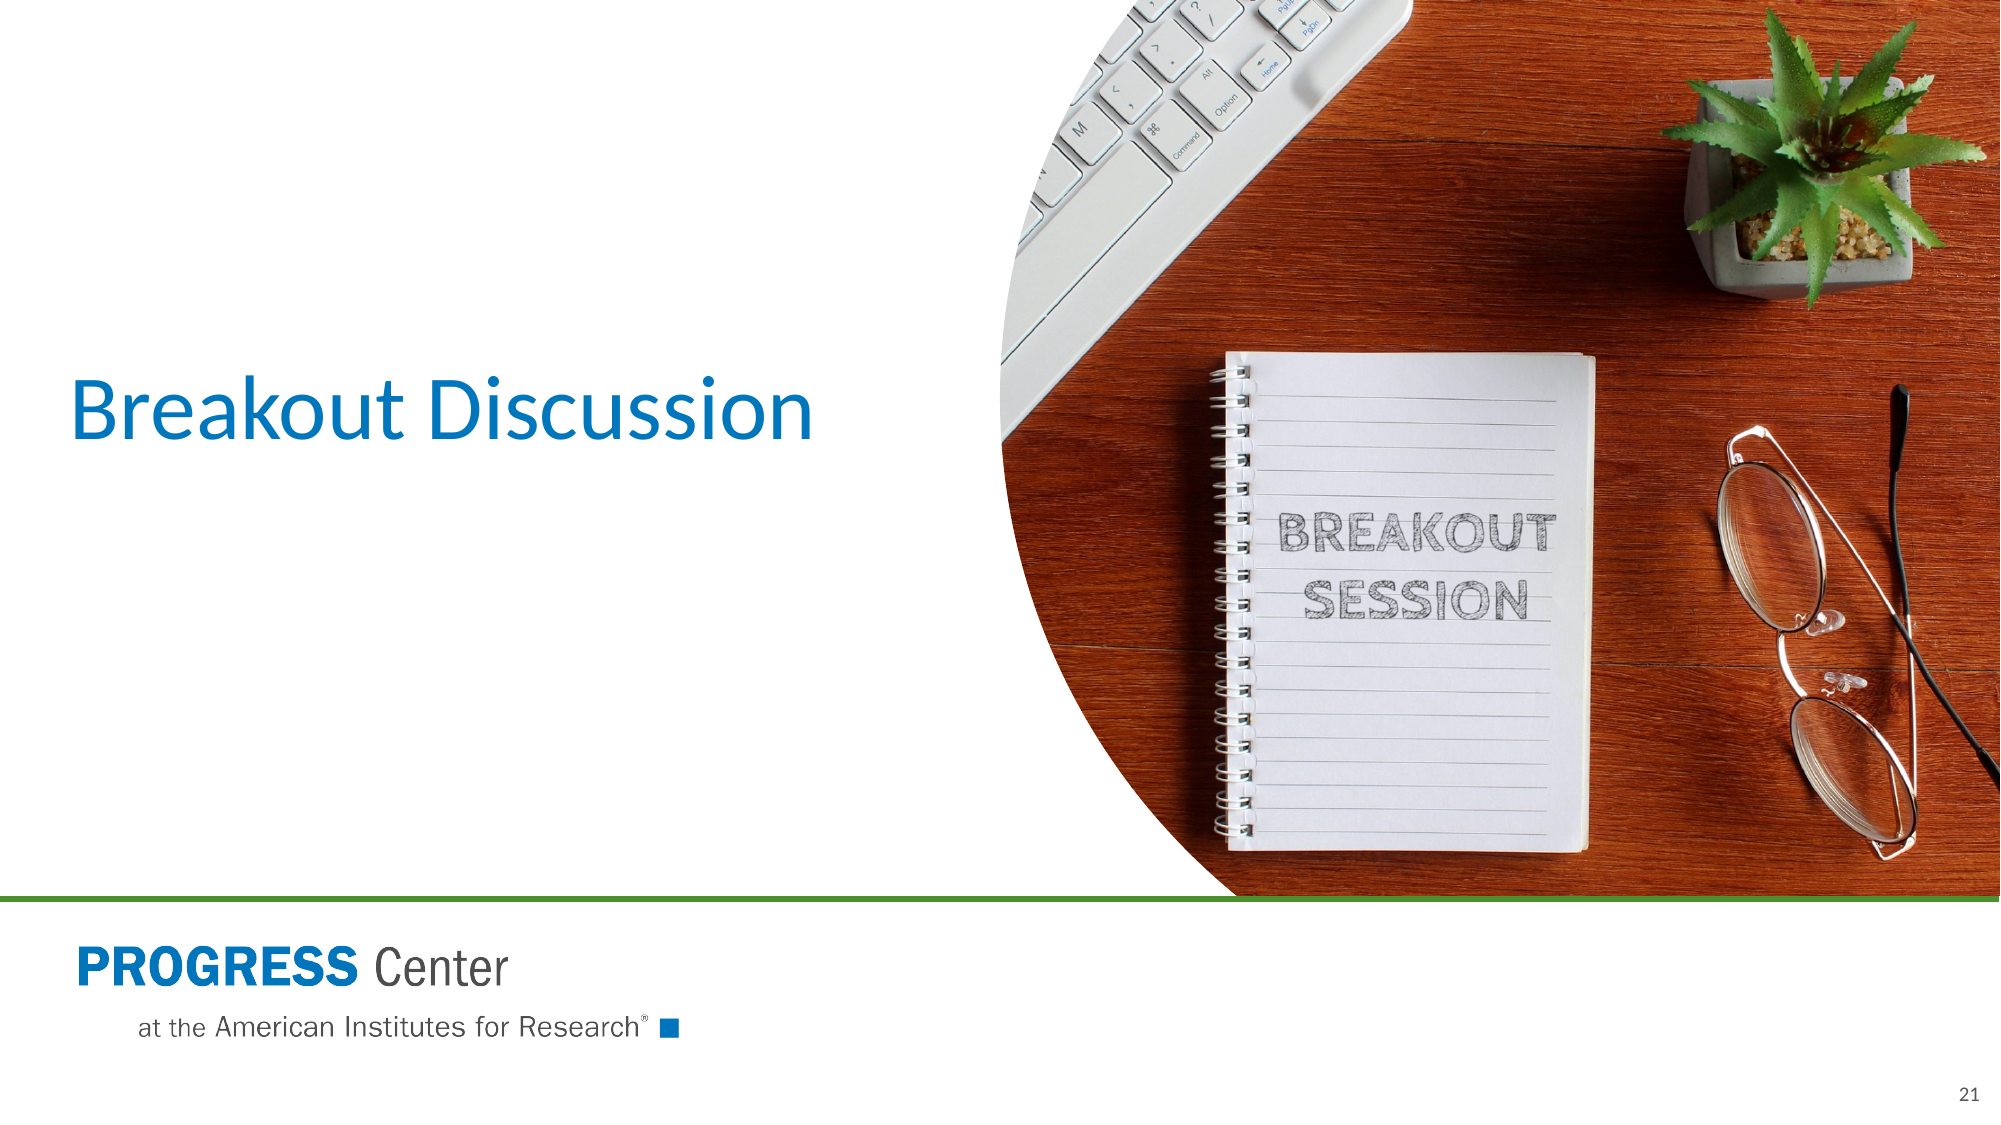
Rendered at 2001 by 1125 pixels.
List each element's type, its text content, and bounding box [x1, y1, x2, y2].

picture [999, 0, 2000, 896]
title Breakout Discussion [69, 130, 952, 460]
picture [75, 938, 679, 1044]
slide_number 21 [1954, 1080, 1980, 1106]
